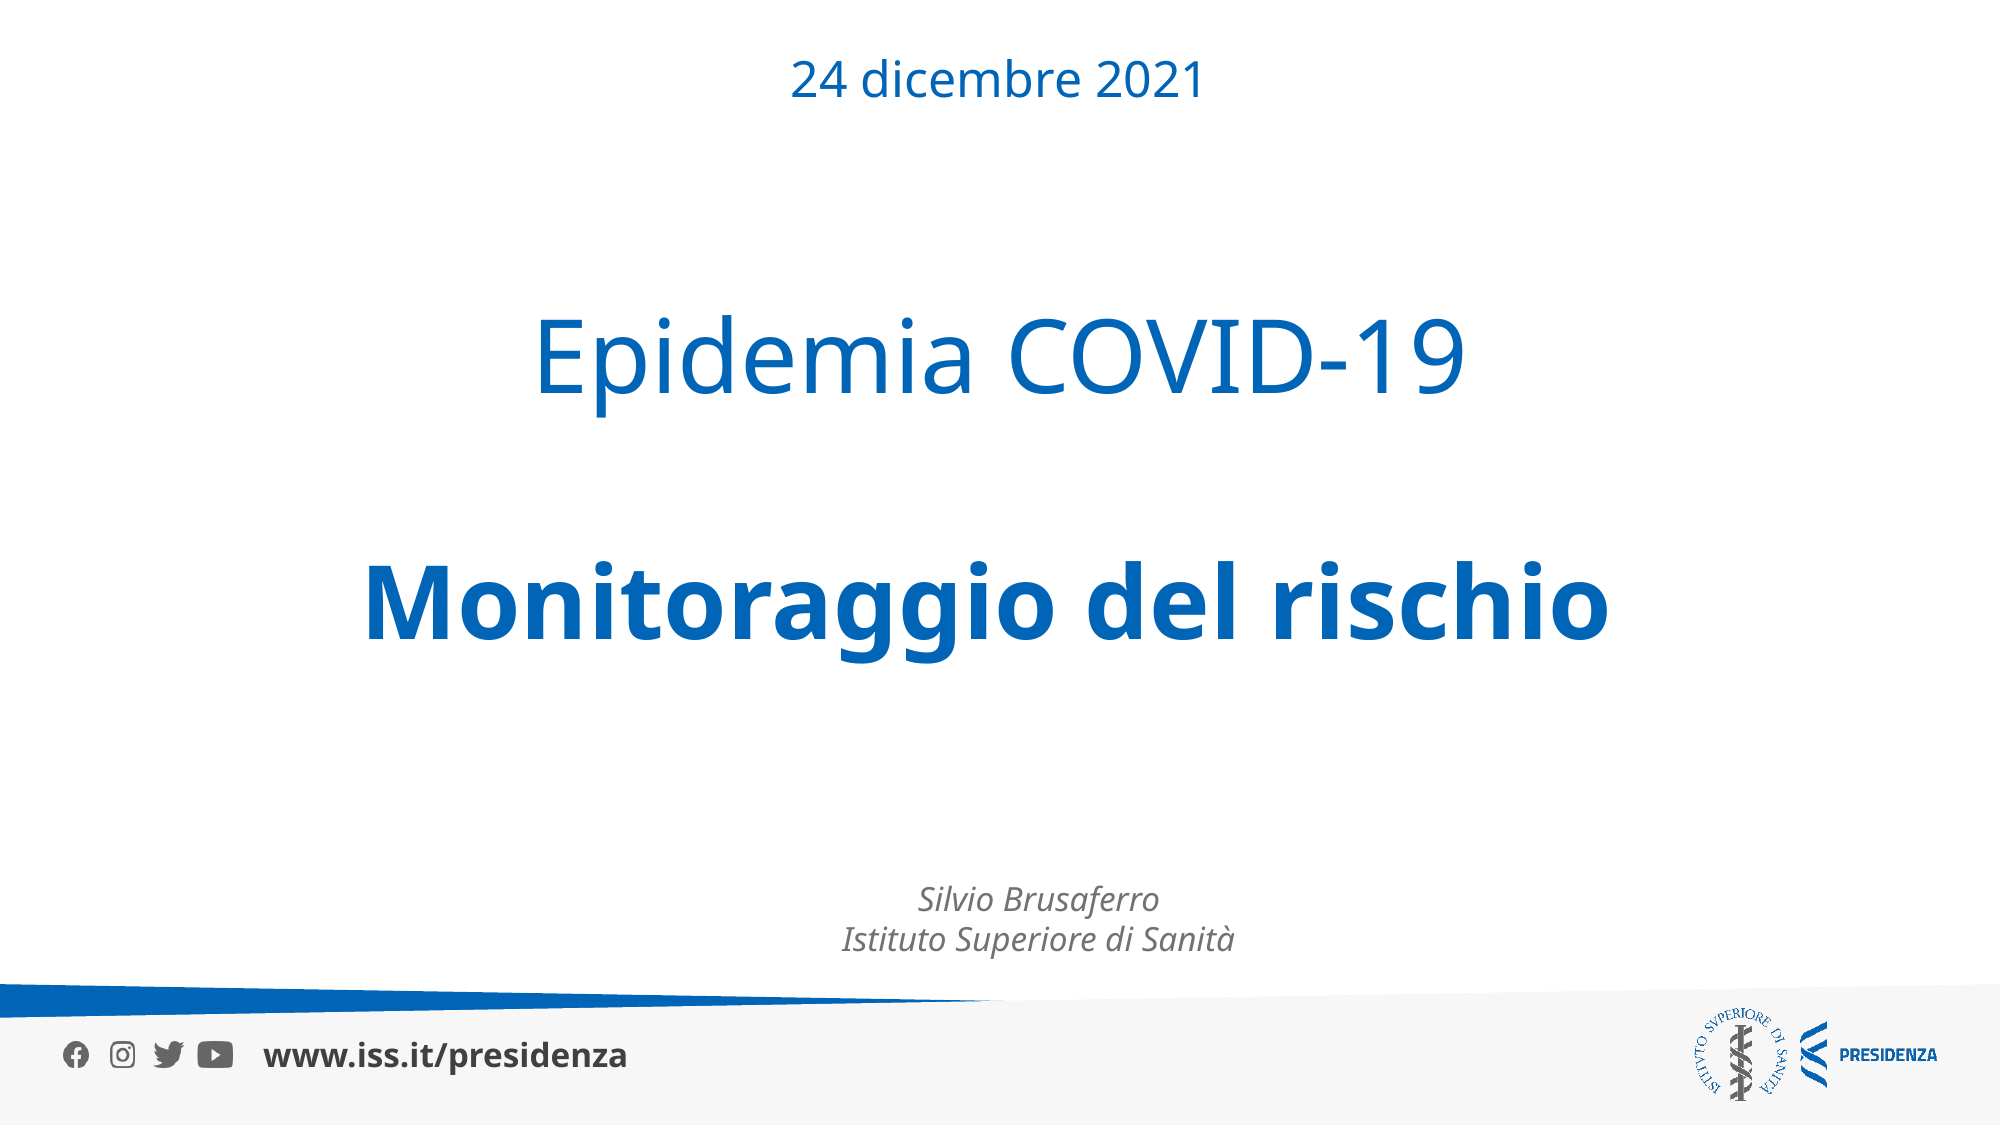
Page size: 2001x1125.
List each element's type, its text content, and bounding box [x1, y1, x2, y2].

text_box 24 dicembre 2021 [92, 39, 1908, 359]
text_box Silvio Brusaferro Istituto Superiore di Sanità [612, 872, 1466, 964]
picture [1694, 1008, 1937, 1101]
picture [63, 1041, 233, 1068]
title Epidemia COVID-19 Monitoraggio del rischio [249, 359, 1750, 668]
